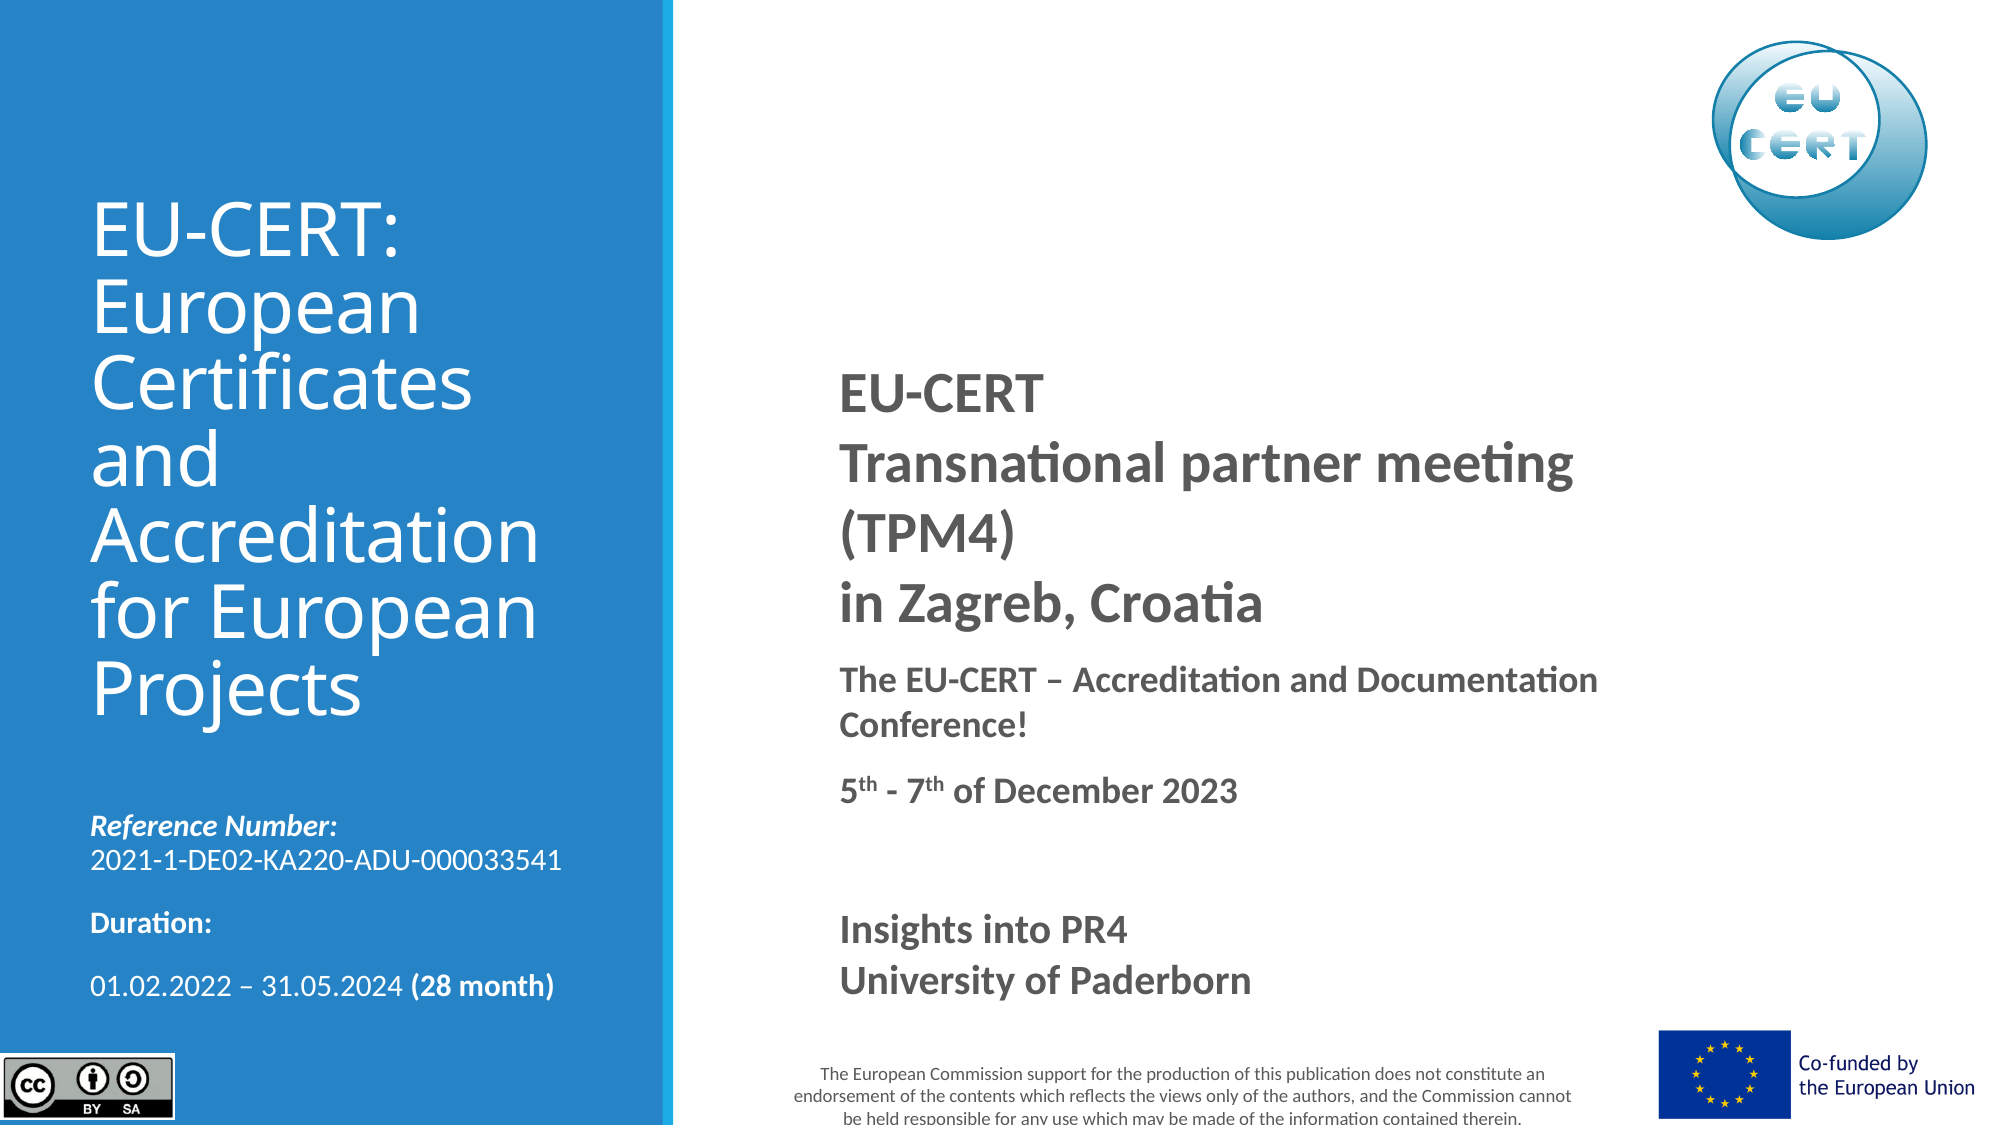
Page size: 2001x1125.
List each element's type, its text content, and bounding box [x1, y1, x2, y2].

list Reference Number: 2021-1-DE02-KA220-ADU-000033541 Duration: 01.02.2022 – 31.05.2024 (28 month) [75, 802, 600, 1035]
picture [0, 1053, 175, 1120]
title EU-CERT: European Certificates and Accreditation for European Projects [75, 97, 600, 739]
picture [1656, 1027, 1983, 1122]
text_box EU-CERT Transnational partner meeting (TPM4) in Zagreb, Croatia The EU-CERT – Accreditation and Documentation Conference! 5th - 7th of December 2023 Insights into PR4 University of Paderborn [824, 346, 1717, 1057]
